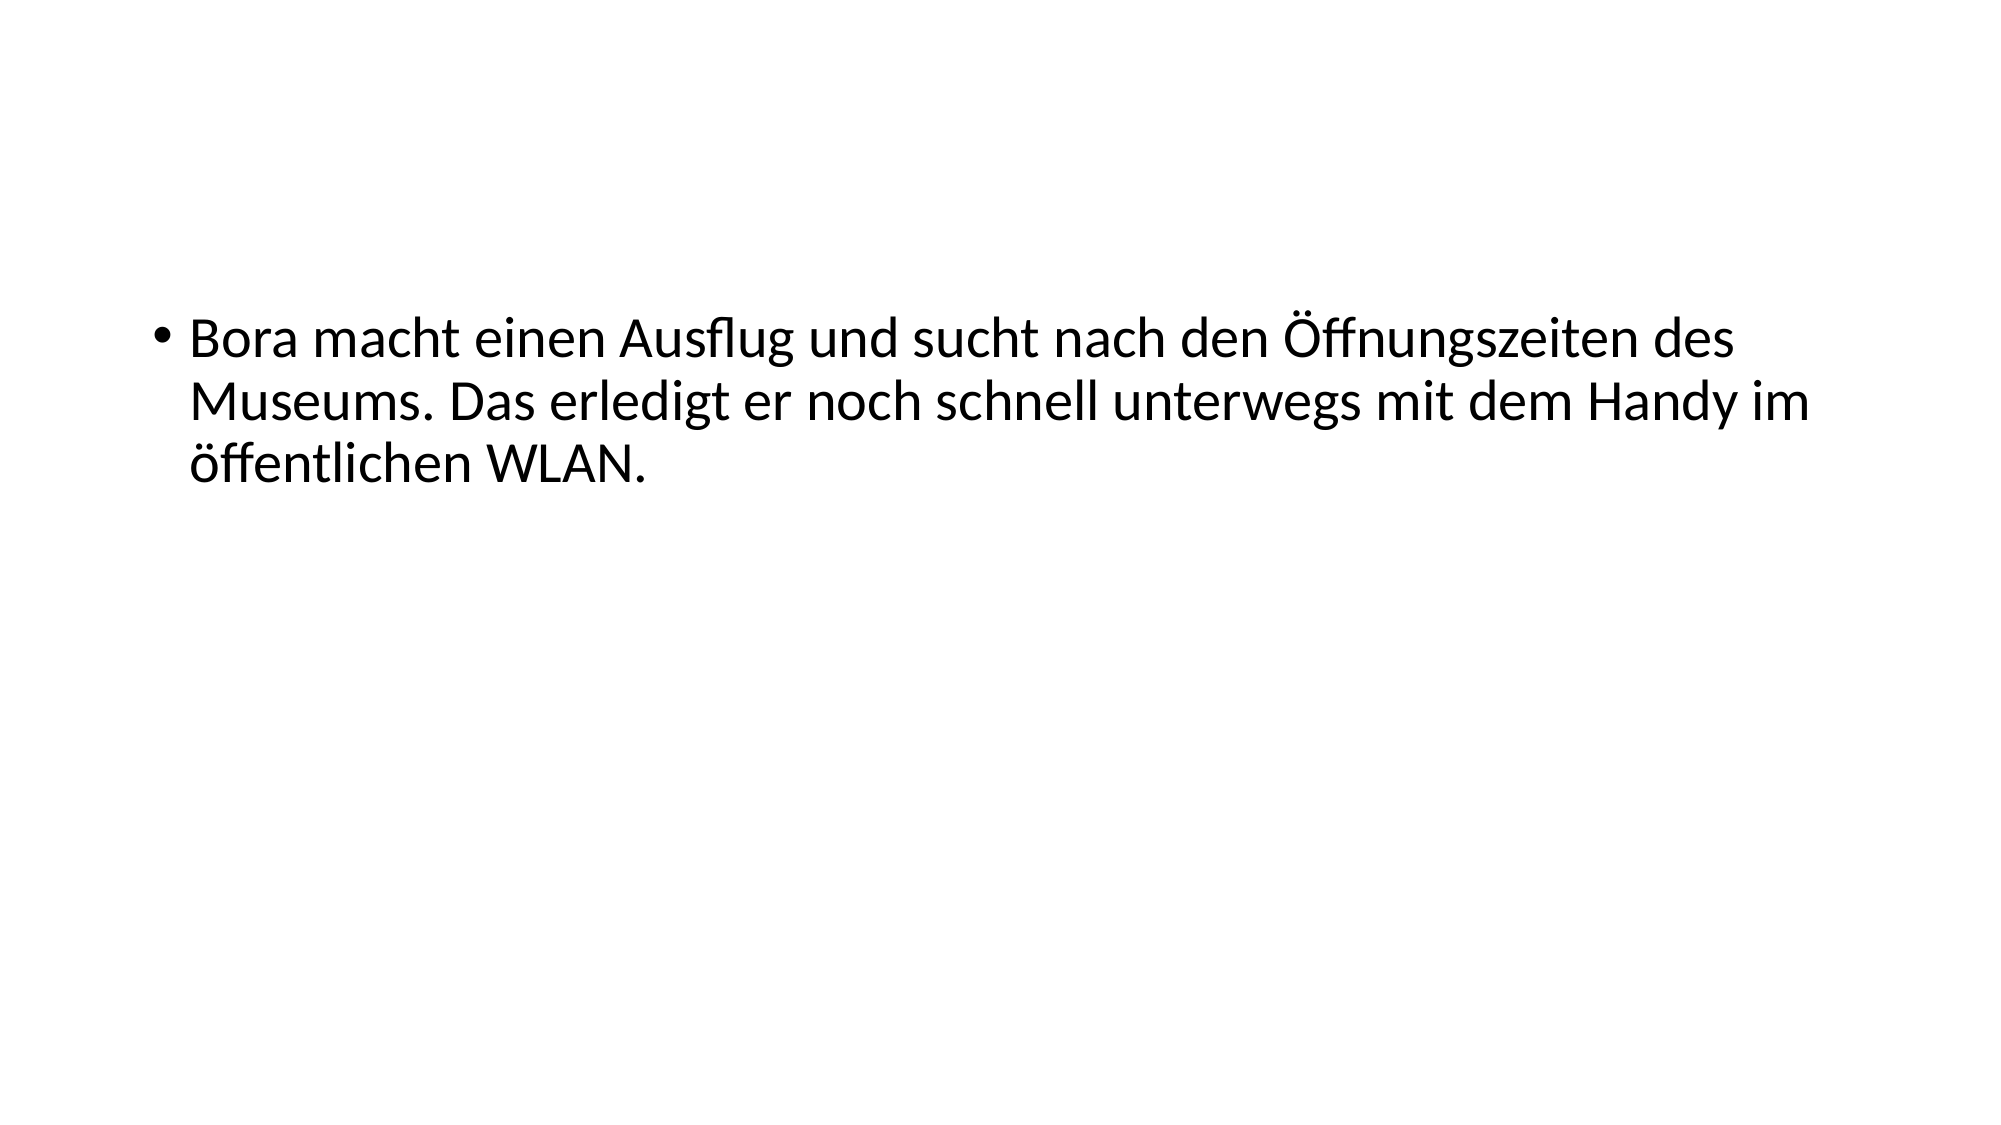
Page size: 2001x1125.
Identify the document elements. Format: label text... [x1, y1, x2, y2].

list Bora macht einen Ausflug und sucht nach den Öffnungszeiten des Museums. Das erledigt er noch schnell unterwegs mit dem Handy im öffentlichen WLAN. [137, 299, 1863, 1014]
